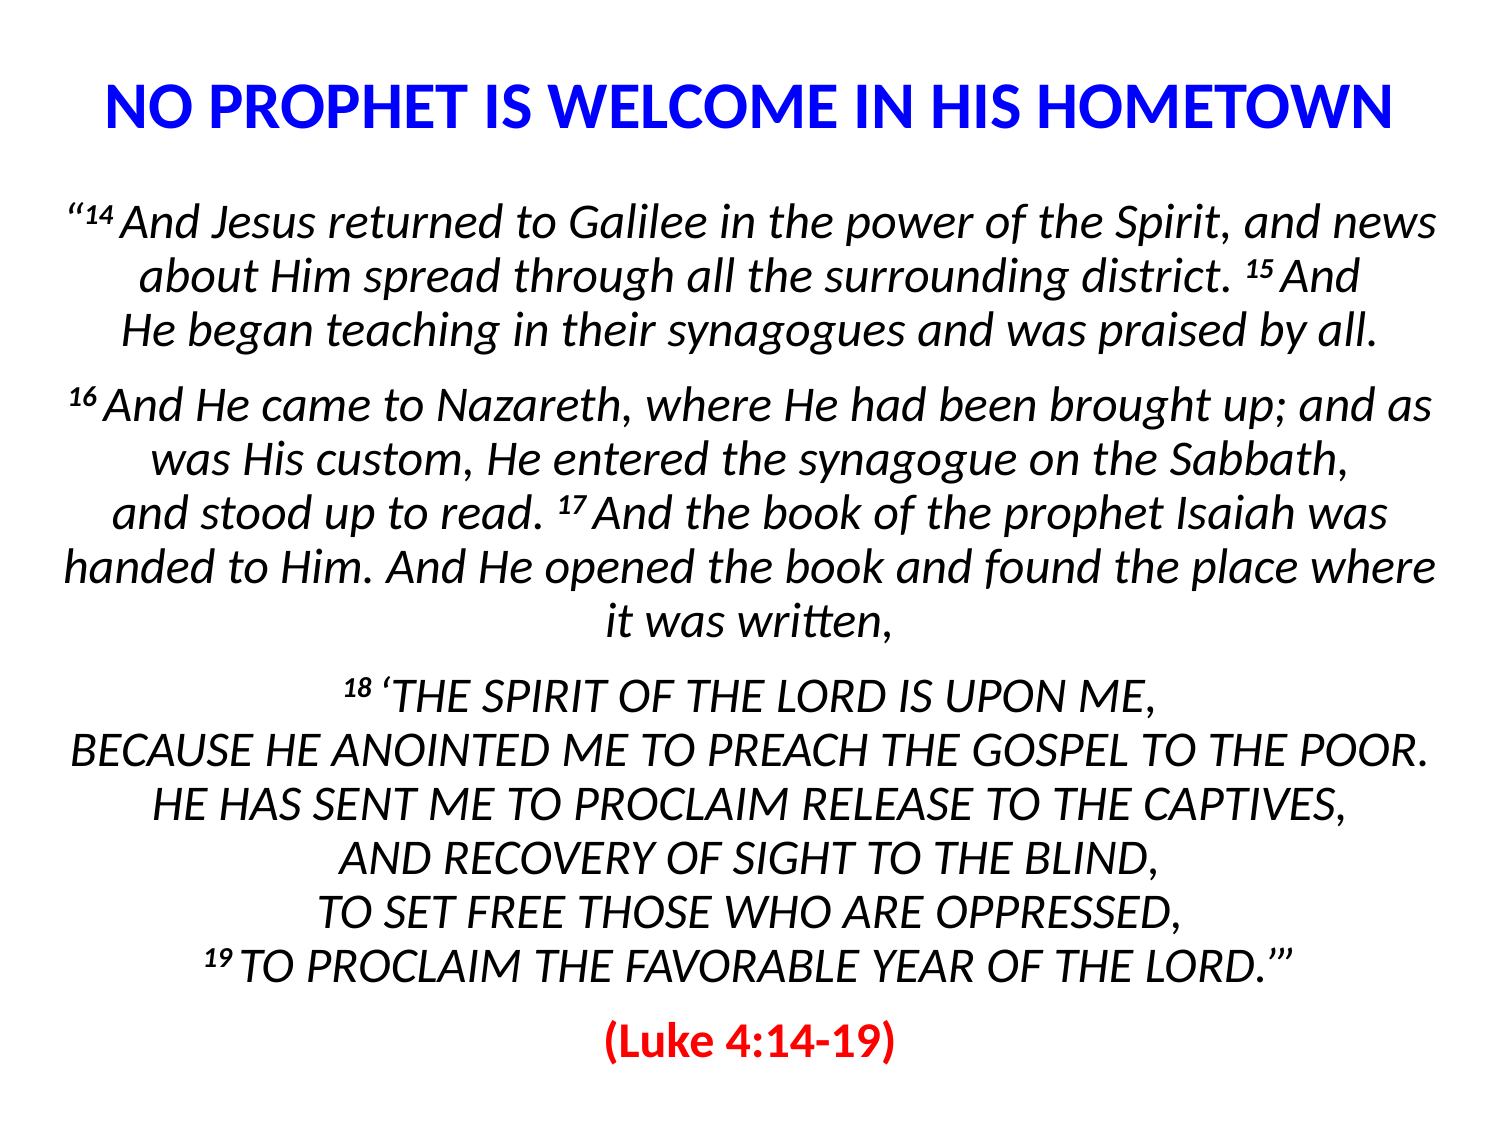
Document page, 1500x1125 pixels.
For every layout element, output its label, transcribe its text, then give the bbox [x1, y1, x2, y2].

subtitle “14 And Jesus returned to Galilee in the power of the Spirit, and news about Him spread through all the surrounding district. 15 And He began teaching in their synagogues and was praised by all. 16 And He came to Nazareth, where He had been brought up; and as was His custom, He entered the synagogue on the Sabbath, and stood up to read. 17 And the book of the prophet Isaiah was handed to Him. And He opened the book and found the place where it was written, 18 ‘The Spirit of the Lord is upon Me, Because He anointed Me to preach the gospel to the poor. He has sent Me to proclaim release to the captives, And recovery of sight to the blind, To set free those who are oppressed, 19 To proclaim the favorable year of the Lord.’” (Luke 4:14-19) [29, 188, 1471, 1107]
title NO PROPHET IS WELCOME IN HIS HOMETOWN [29, 39, 1471, 150]
